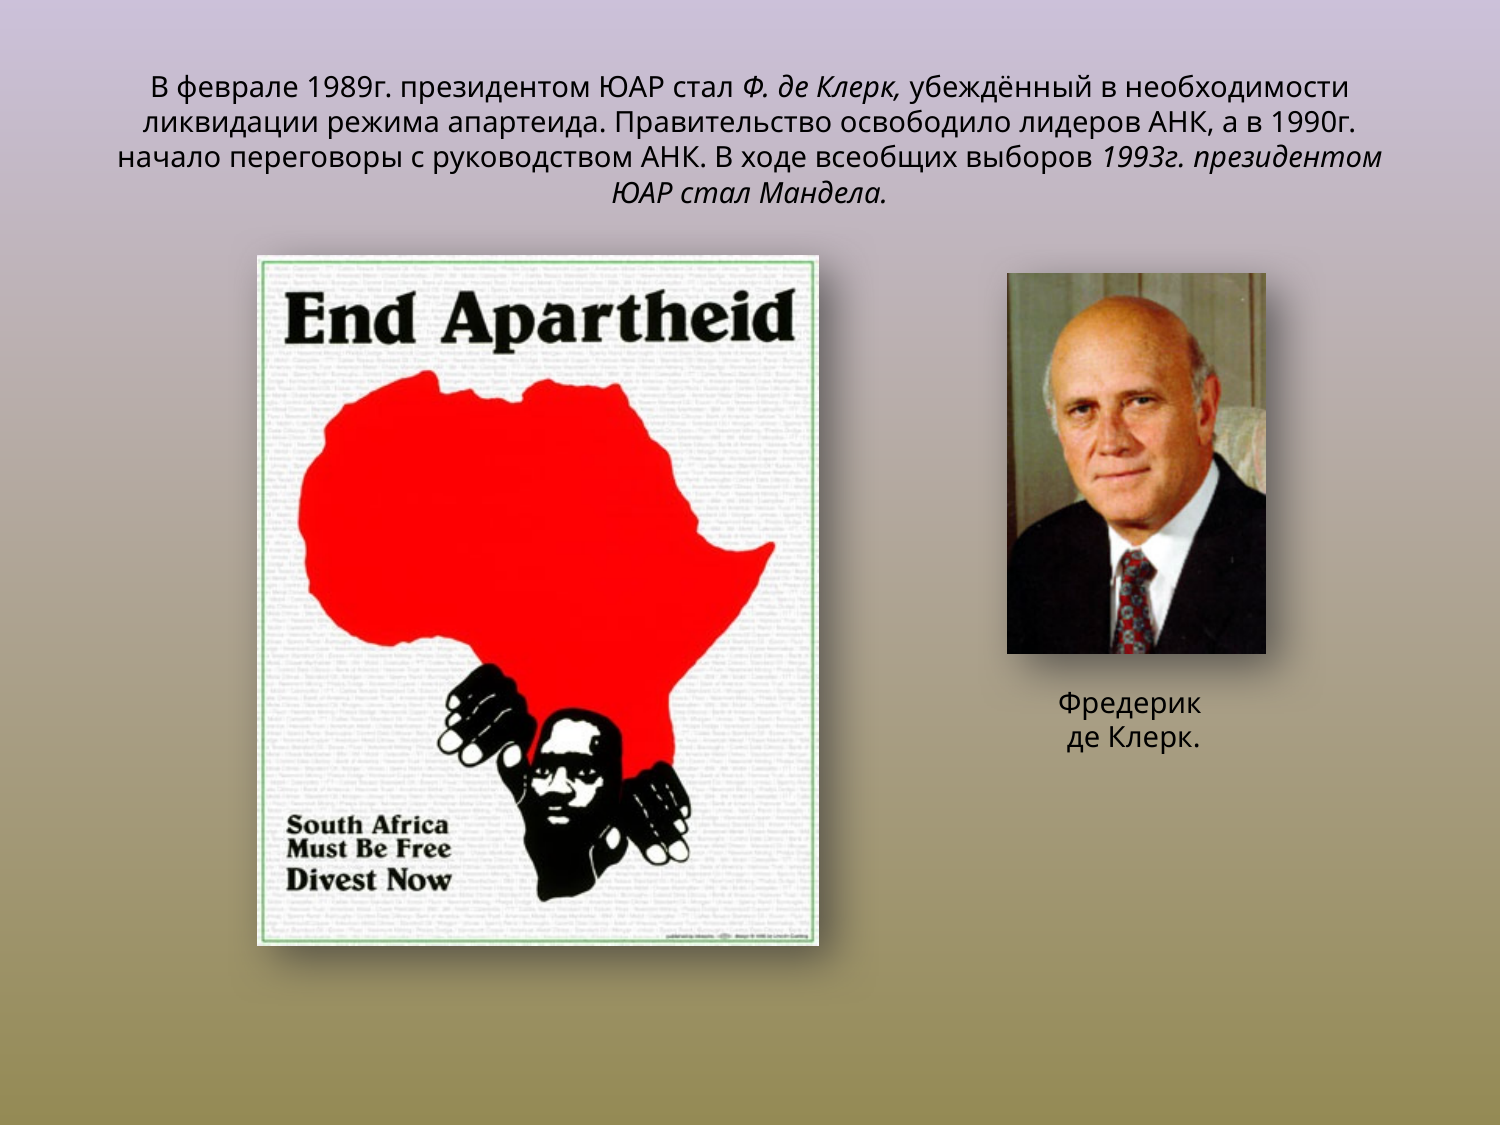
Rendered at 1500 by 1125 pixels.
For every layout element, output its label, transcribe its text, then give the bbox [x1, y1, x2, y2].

text_box Фредерик де Клерк. [1043, 676, 1225, 762]
title В феврале 1989г. президентом ЮАР стал Ф. де Клерк, убеждённый в необходимости ликвидации режима апартеида. Правительство освободило лидеров АНК, а в 1990г. начало переговоры с руководством АНК. В ходе всеобщих выборов 1993г. президентом ЮАР стал Мандела. [75, 45, 1425, 233]
picture [1007, 273, 1266, 654]
picture [257, 255, 819, 946]
